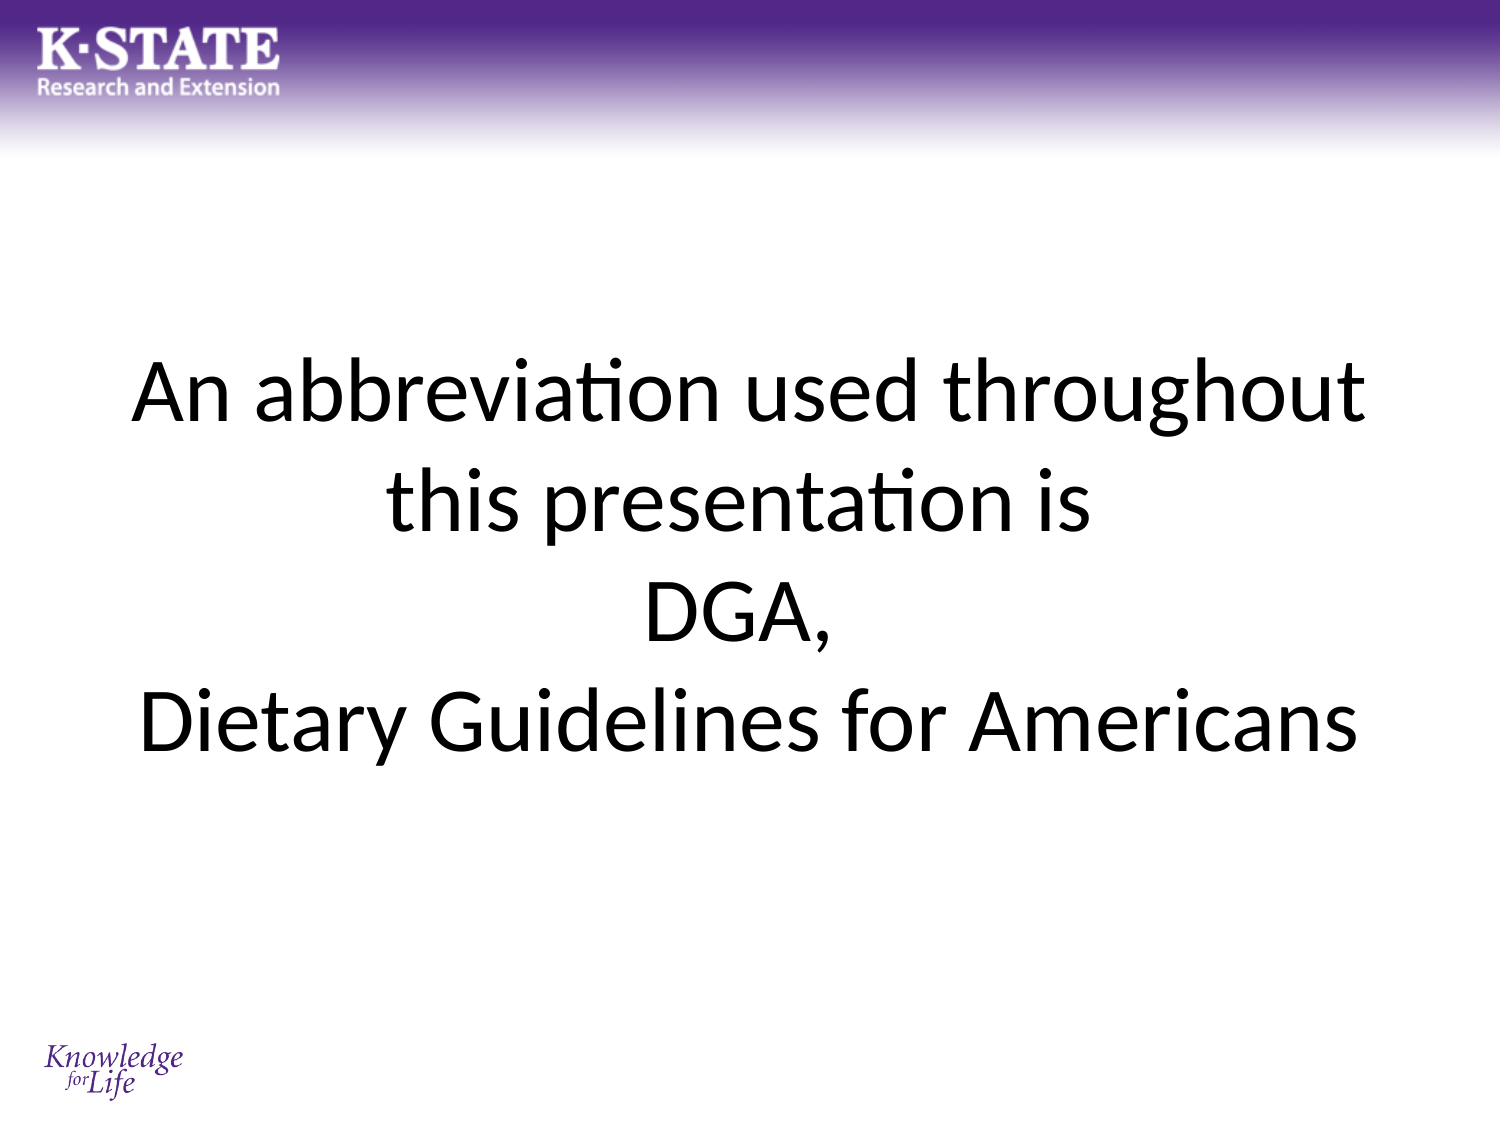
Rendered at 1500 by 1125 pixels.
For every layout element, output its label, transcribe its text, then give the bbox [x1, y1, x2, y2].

picture [0, 0, 1500, 1125]
text_box An abbreviation used throughout this presentation is DGA, Dietary Guidelines for Americans [74, 322, 1425, 910]
